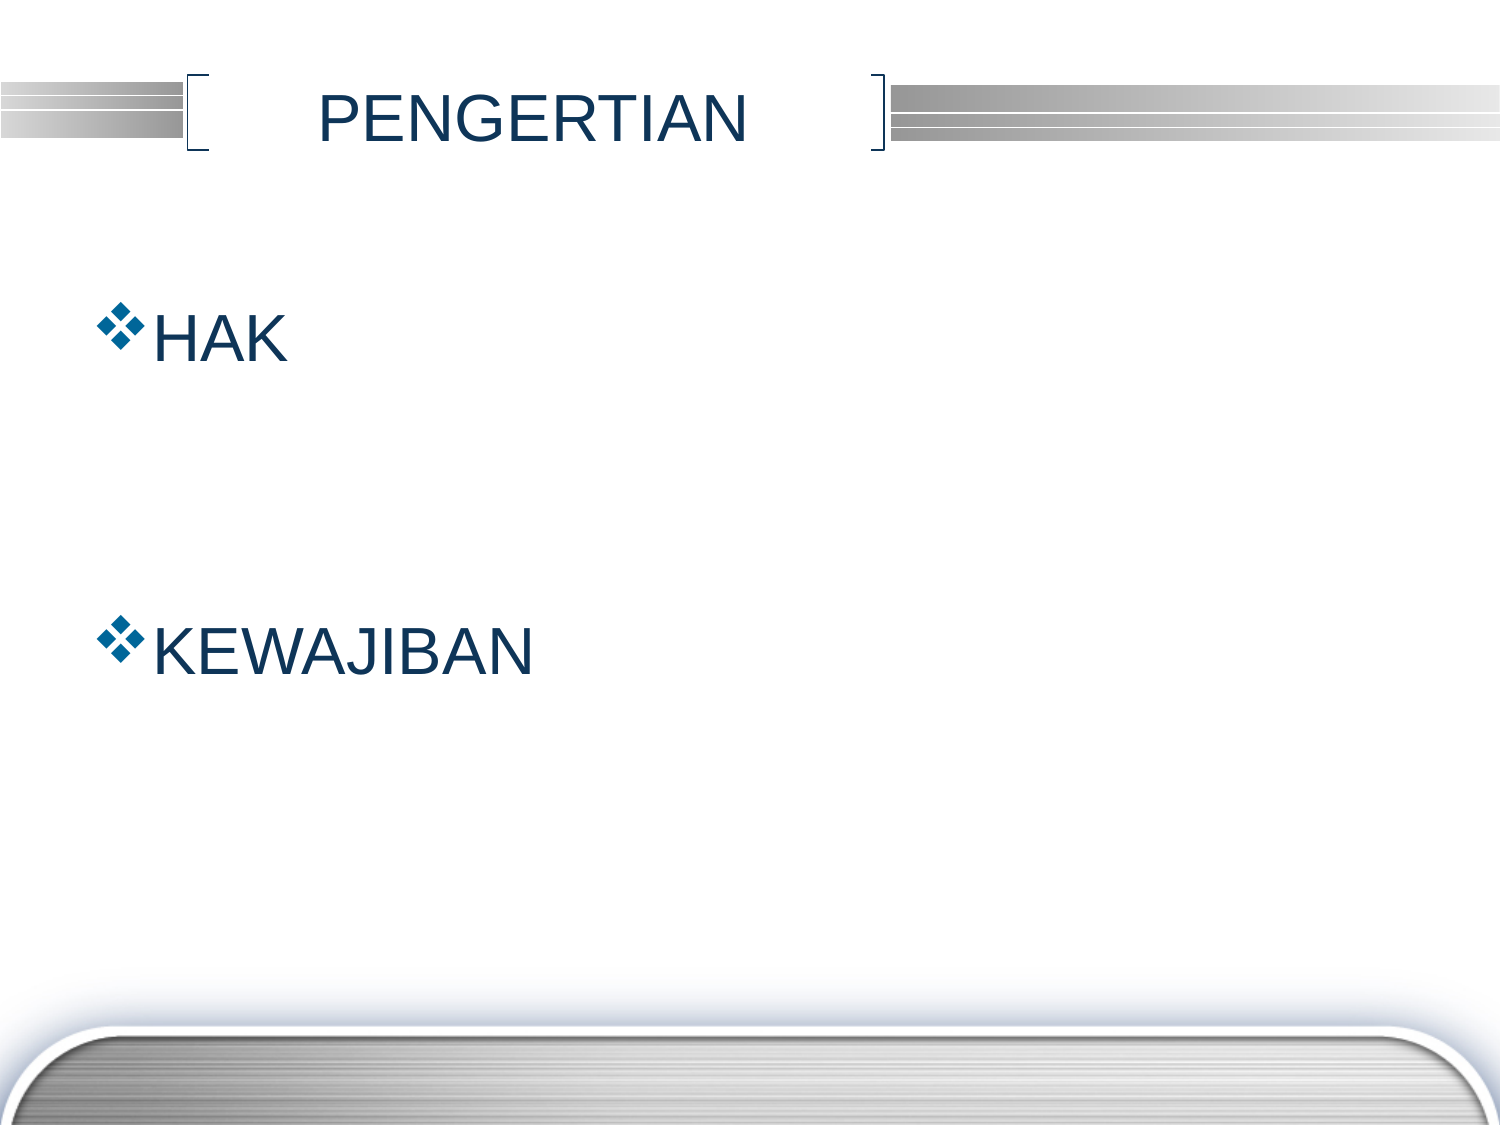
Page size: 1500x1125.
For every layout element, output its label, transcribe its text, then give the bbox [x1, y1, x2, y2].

text_box KEWAJIBAN [76, 600, 1427, 713]
list HAK [76, 287, 1427, 400]
picture [0, 0, 1500, 1125]
title PENGERTIAN [196, 75, 872, 155]
